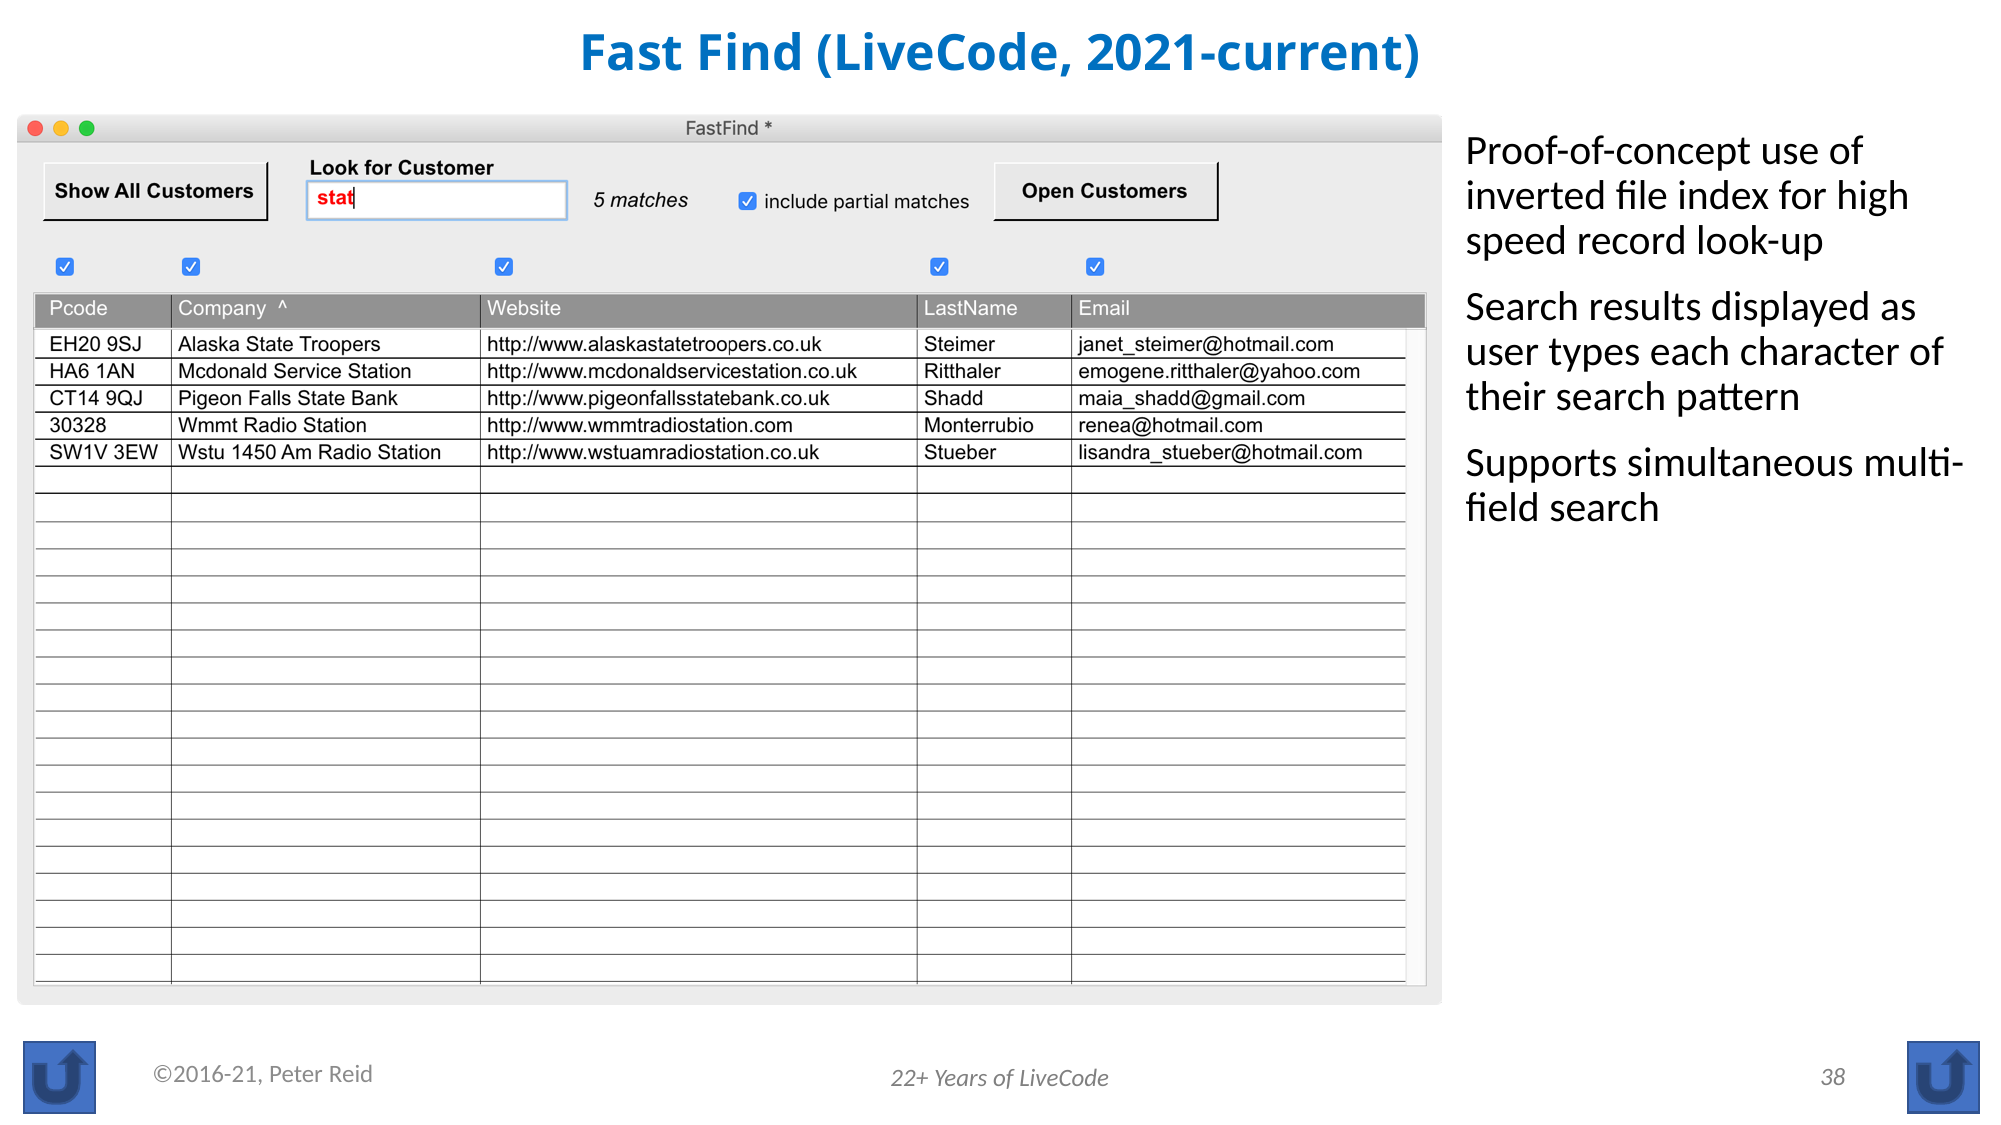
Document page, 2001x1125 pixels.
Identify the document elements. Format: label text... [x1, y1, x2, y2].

picture [17, 114, 1442, 1005]
title Fast Find (LiveCode, 2021-current) [78, 23, 1922, 86]
slide_number 38 [1772, 1053, 1861, 1098]
text_box [23, 1041, 96, 1114]
slide_number ©2016-21, Peter Reid [137, 1042, 588, 1103]
footer 22+ Years of LiveCode [662, 1045, 1338, 1109]
list Proof-of-concept use of inverted file index for high speed record look-up Search results displayed as user types each character of their search pattern Supports simultaneous multi-field search [1442, 121, 1984, 993]
